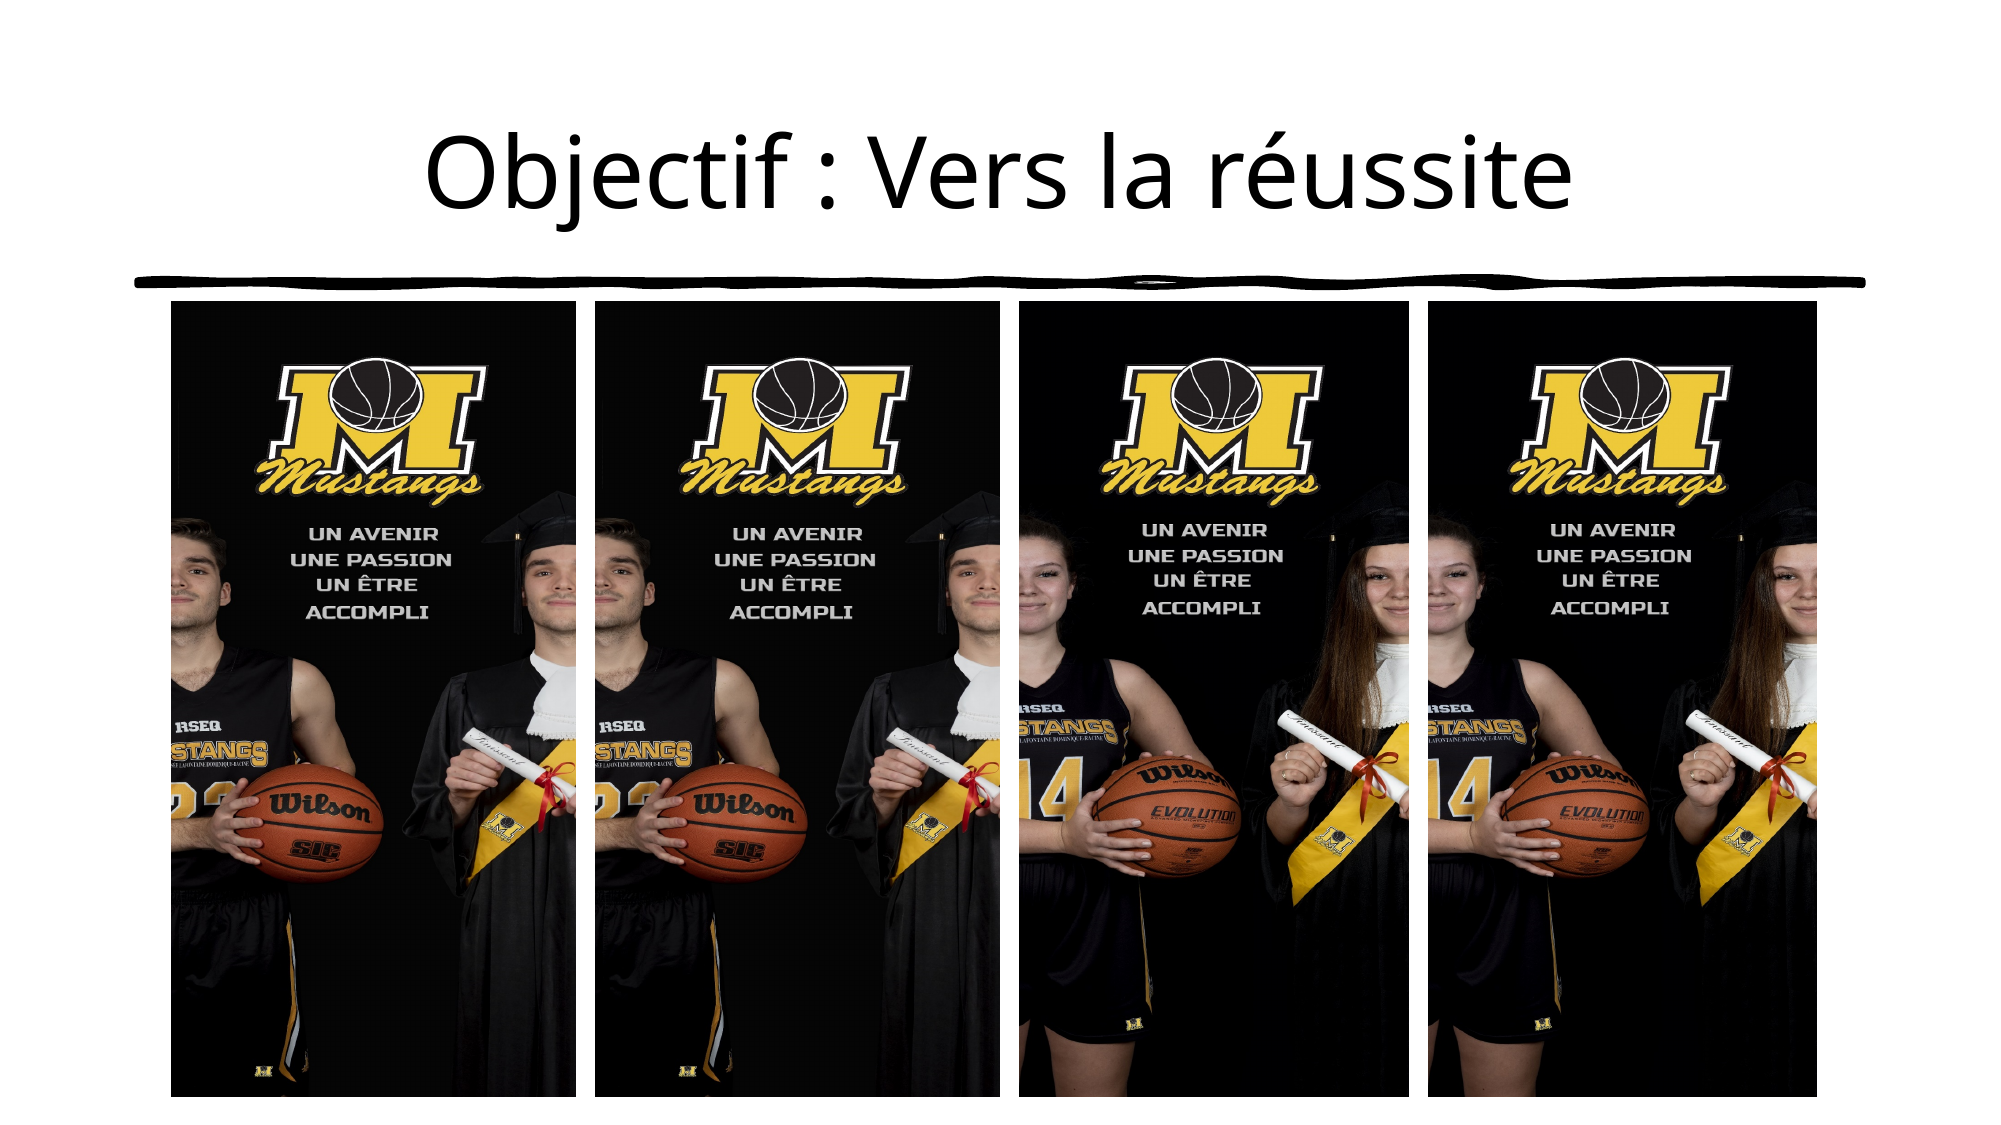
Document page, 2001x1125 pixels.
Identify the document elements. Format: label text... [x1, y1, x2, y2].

title Objectif : Vers la réussite [137, 59, 1863, 278]
picture [171, 301, 576, 1097]
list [1427, 301, 1817, 1097]
picture [1019, 301, 1409, 1097]
picture [595, 301, 1000, 1097]
